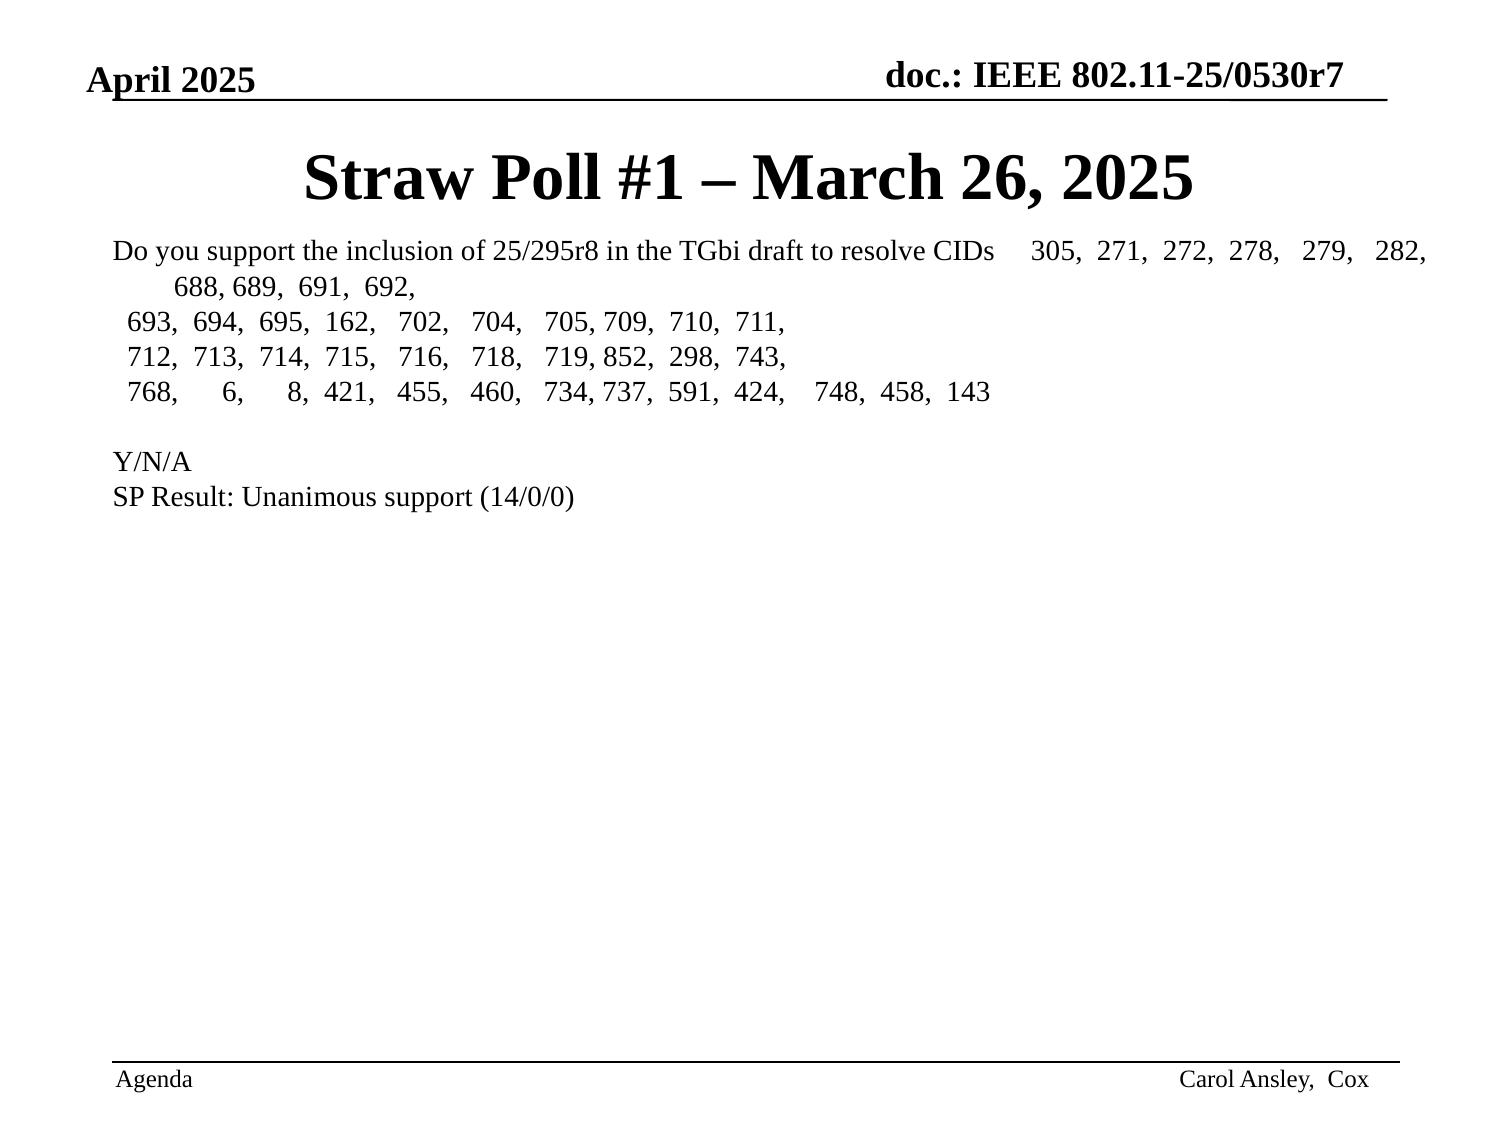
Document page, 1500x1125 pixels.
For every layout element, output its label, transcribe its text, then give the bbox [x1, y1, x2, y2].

list Do you support the inclusion of 25/295r8 in the TGbi draft to resolve CIDs 305, 271, 272, 278, 279, 282, 688, 689, 691, 692, 693, 694, 695, 162, 702, 704, 705, 709, 710, 711, 712, 713, 714, 715, 716, 718, 719, 852, 298, 743, 768, 6, 8, 421, 455, 460, 734, 737, 591, 424, 748, 458, 143 Y/N/A SP Result: Unanimous support (14/0/0) [111, 231, 1435, 1043]
title Straw Poll #1 – March 26, 2025 [111, 124, 1388, 231]
